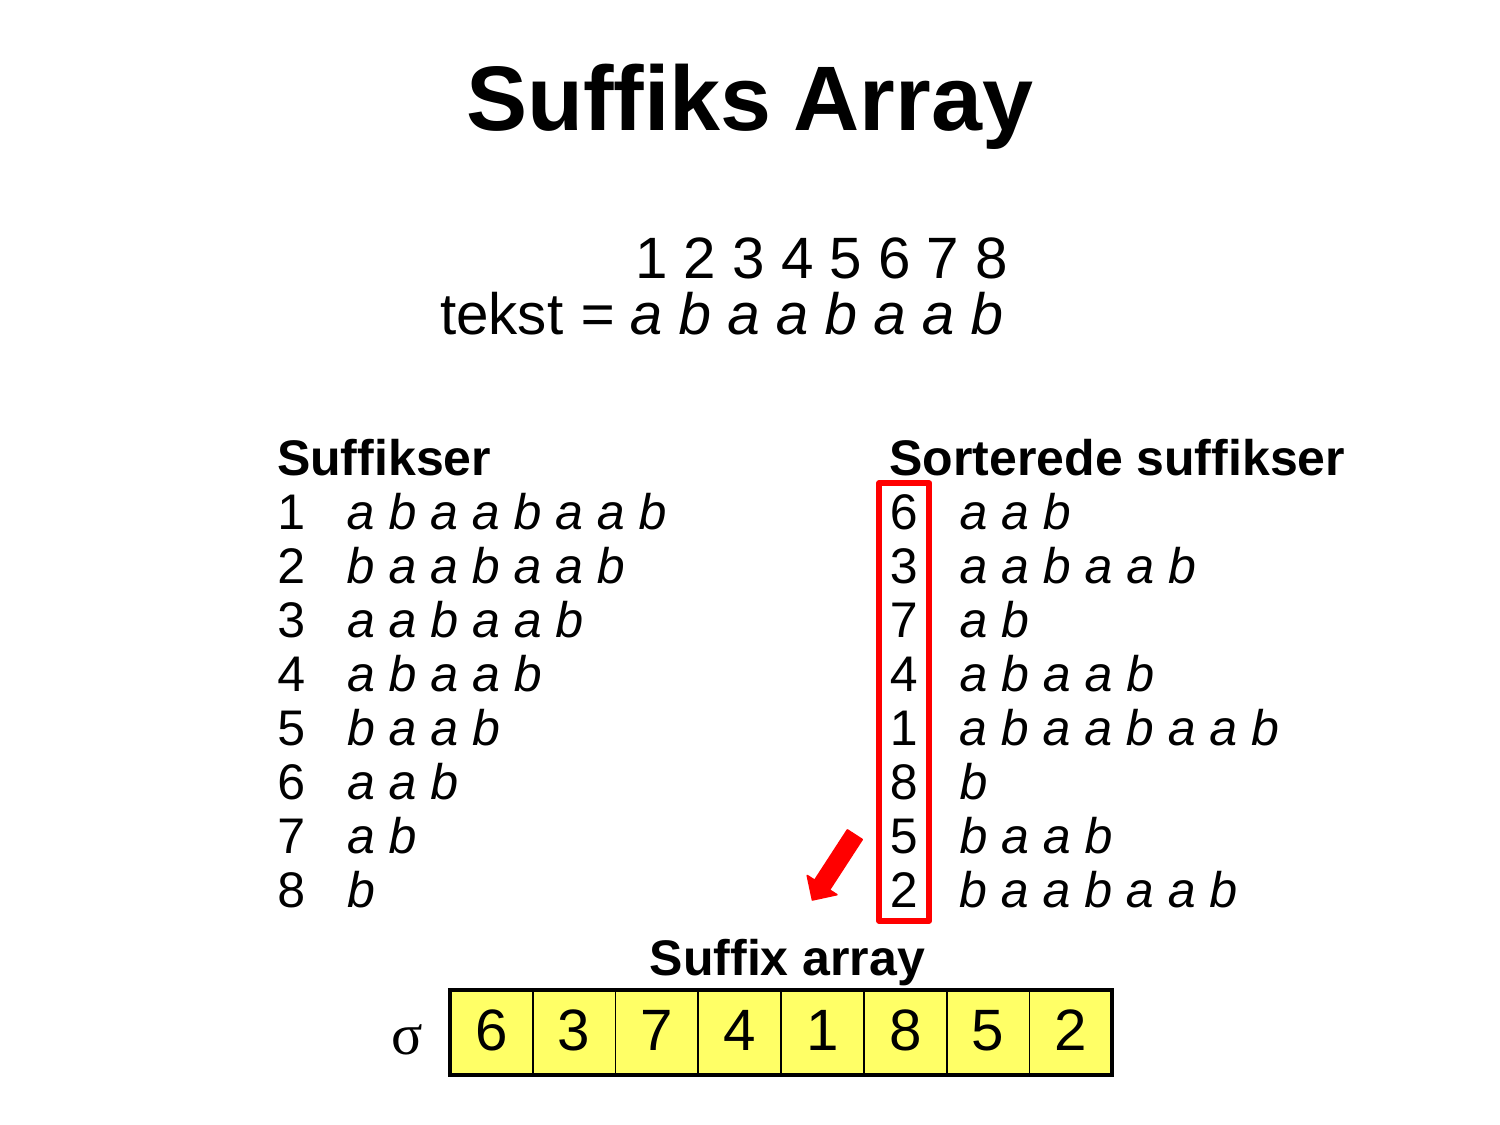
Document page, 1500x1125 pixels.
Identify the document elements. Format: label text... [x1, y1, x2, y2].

table_header 8 [865, 992, 946, 1073]
table_header 2 [1030, 992, 1110, 1073]
text_box [879, 483, 930, 921]
table_header 5 [948, 992, 1029, 1073]
text_box [807, 829, 863, 901]
table_header 4 [699, 992, 780, 1073]
list 1 2 3 4 5 6 7 8 tekst = a b a a b a a b [425, 212, 1088, 363]
title Suffiks Array [75, 0, 1425, 188]
table_header 3 [534, 992, 615, 1073]
table_header 6 [452, 992, 532, 1073]
text_box Suffix array [512, 924, 1063, 988]
table_header 1 [782, 992, 863, 1073]
text_box Sorterede suffikser 6 a a b 3 a a b a a b 7 a b 4 a b a a b 1 a b a a b a a b 8 b 5 b a a b 2 b a a b a a b [875, 425, 1425, 925]
text_box σ [262, 989, 438, 1074]
table_header 7 [616, 992, 697, 1073]
text_box Suffikser 1 a b a a b a a b 2 b a a b a a b 3 a a b a a b 4 a b a a b 5 b a a b 6 a a b 7 a b 8 b [262, 425, 688, 913]
